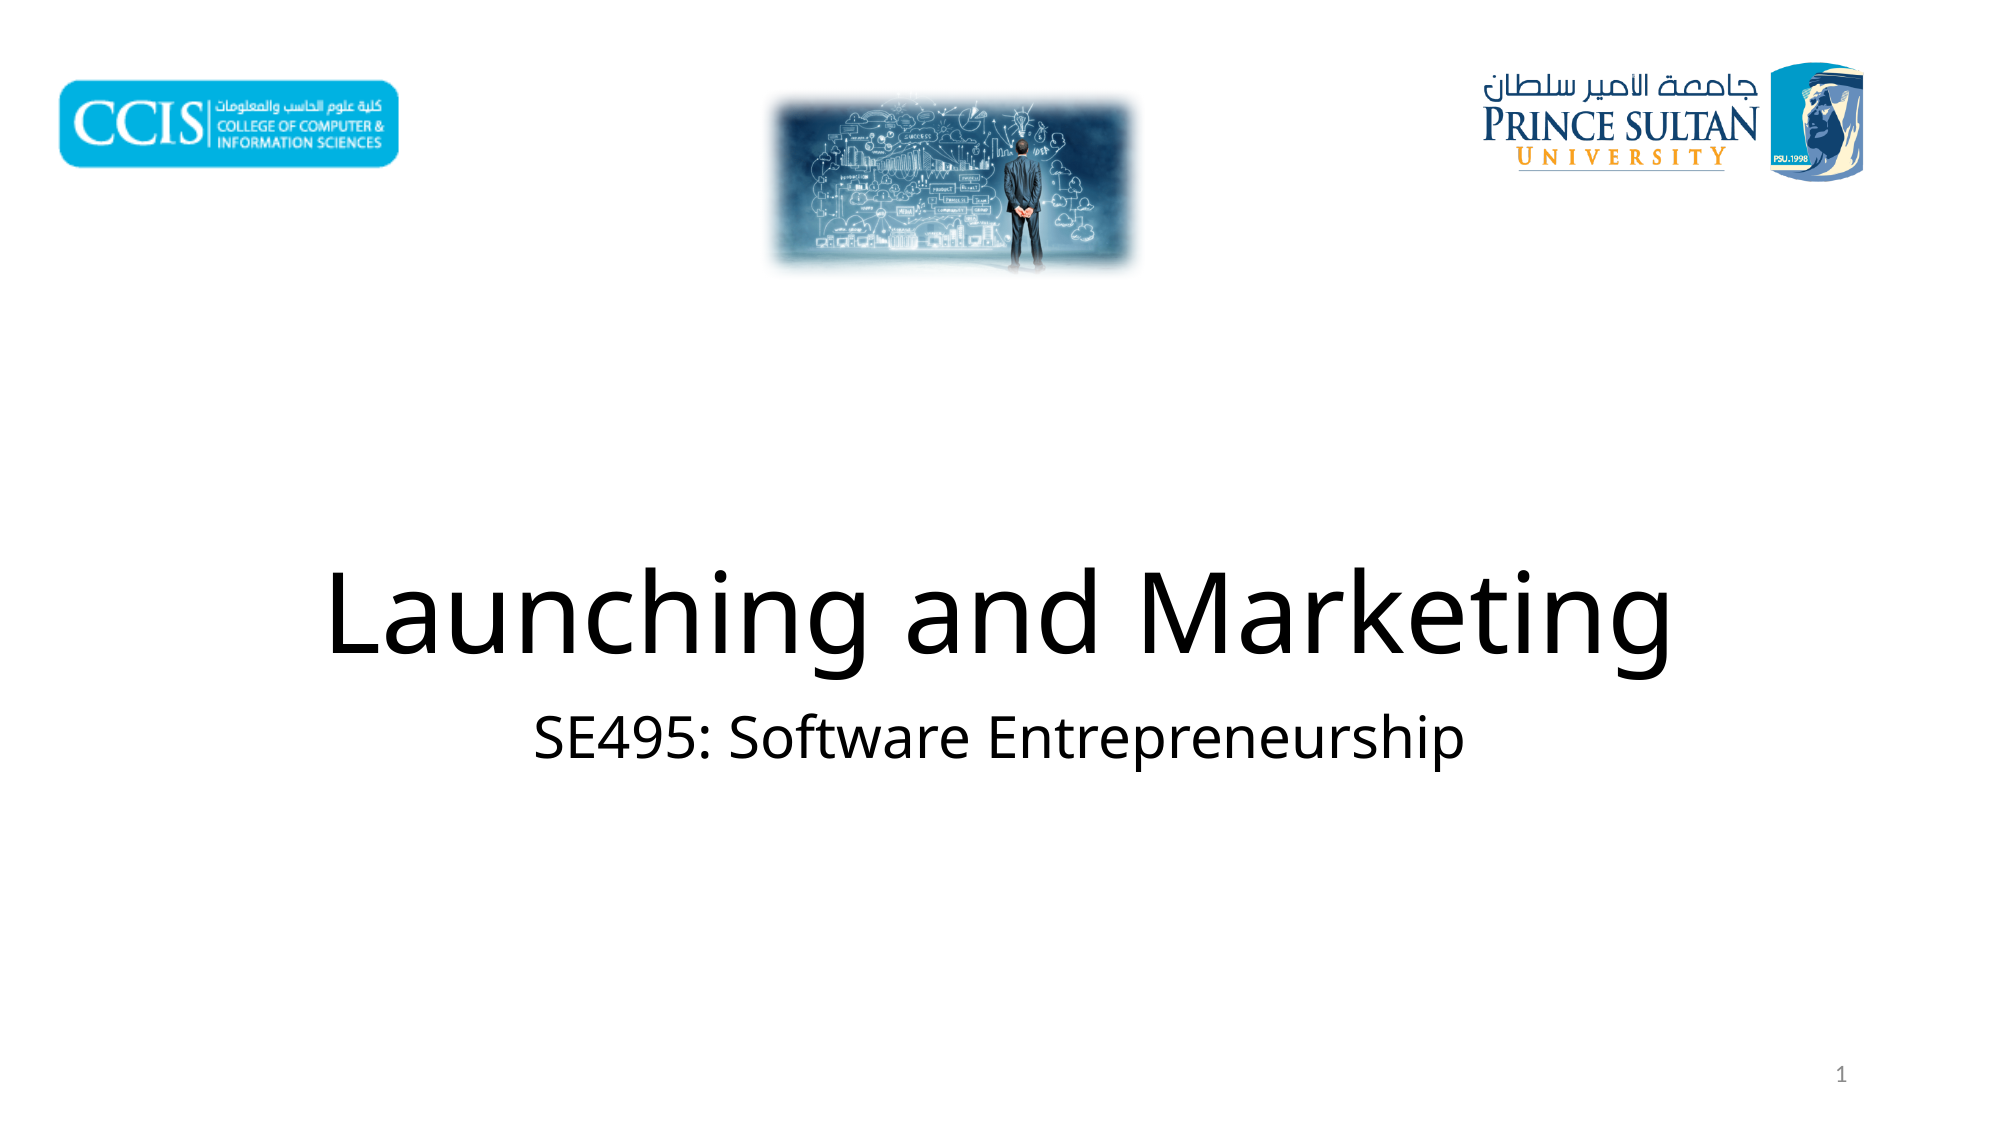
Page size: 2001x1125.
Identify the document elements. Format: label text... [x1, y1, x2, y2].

subtitle SE495: Software Entrepreneurship [249, 700, 1750, 973]
title Launching and Marketing [249, 294, 1750, 686]
slide_number 1 [1412, 1042, 1863, 1103]
picture [1451, 49, 1879, 199]
picture [790, 118, 1116, 251]
picture [57, 78, 402, 170]
